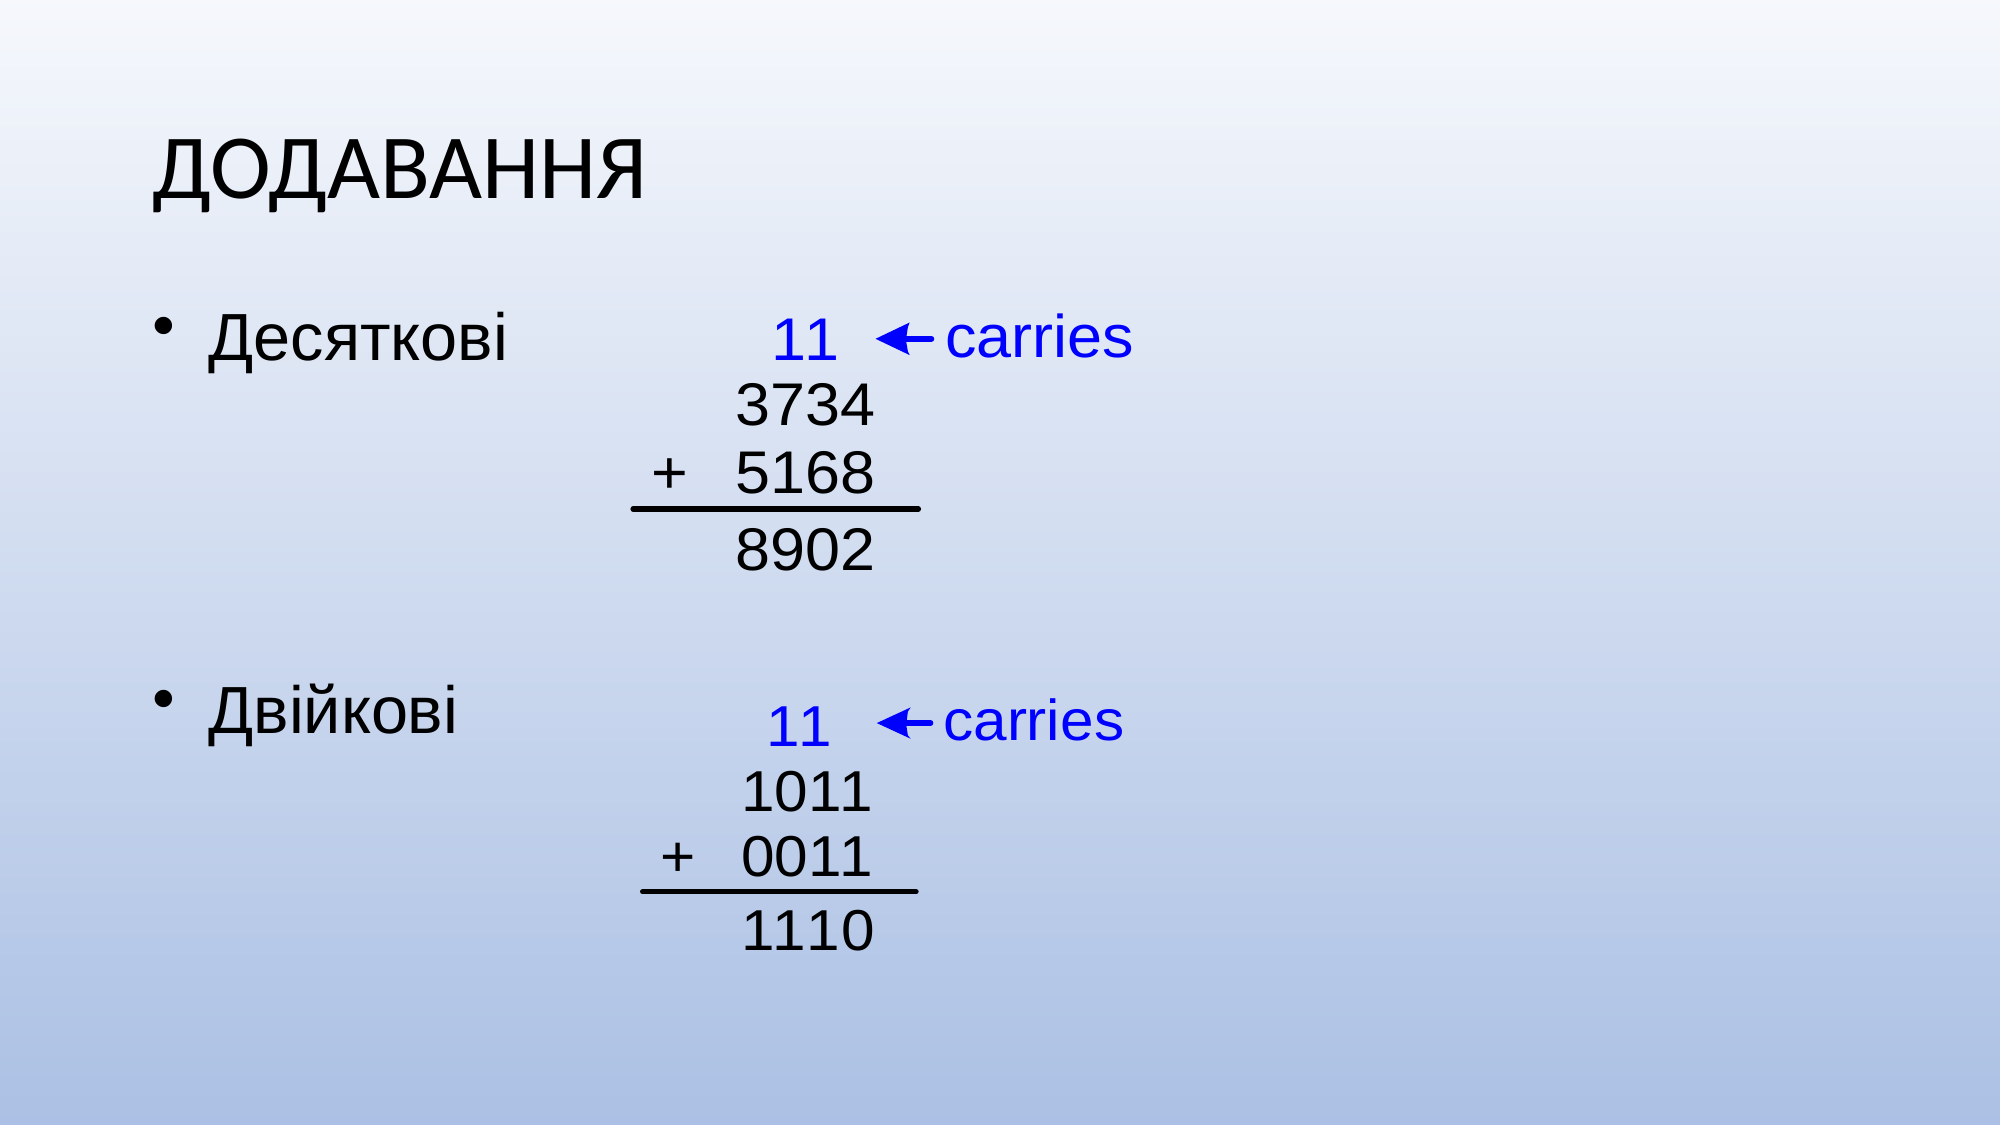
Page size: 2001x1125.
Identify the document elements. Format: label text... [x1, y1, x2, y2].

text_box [628, 672, 1142, 981]
text_box Десяткові Двійкові [137, 285, 1431, 1059]
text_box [618, 285, 1152, 602]
title ДОДАВАННЯ [137, 59, 1863, 278]
